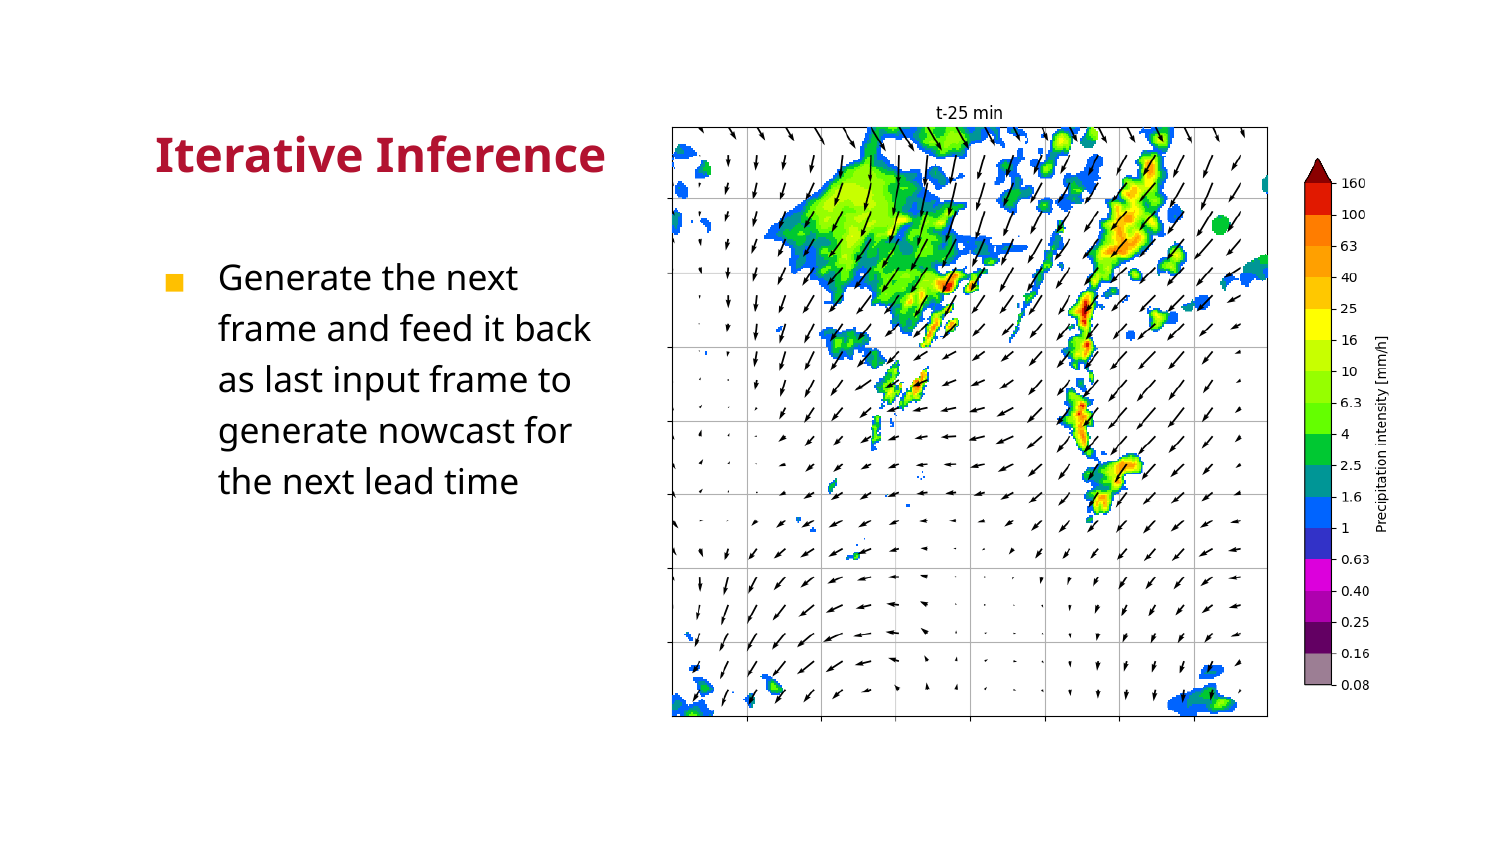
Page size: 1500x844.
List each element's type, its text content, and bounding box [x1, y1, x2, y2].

title Iterative Inference [144, 110, 545, 240]
picture [550, 0, 1500, 844]
list Generate the next frame and feed it back as last input frame to generate nowcast for the next lead time [131, 240, 545, 699]
